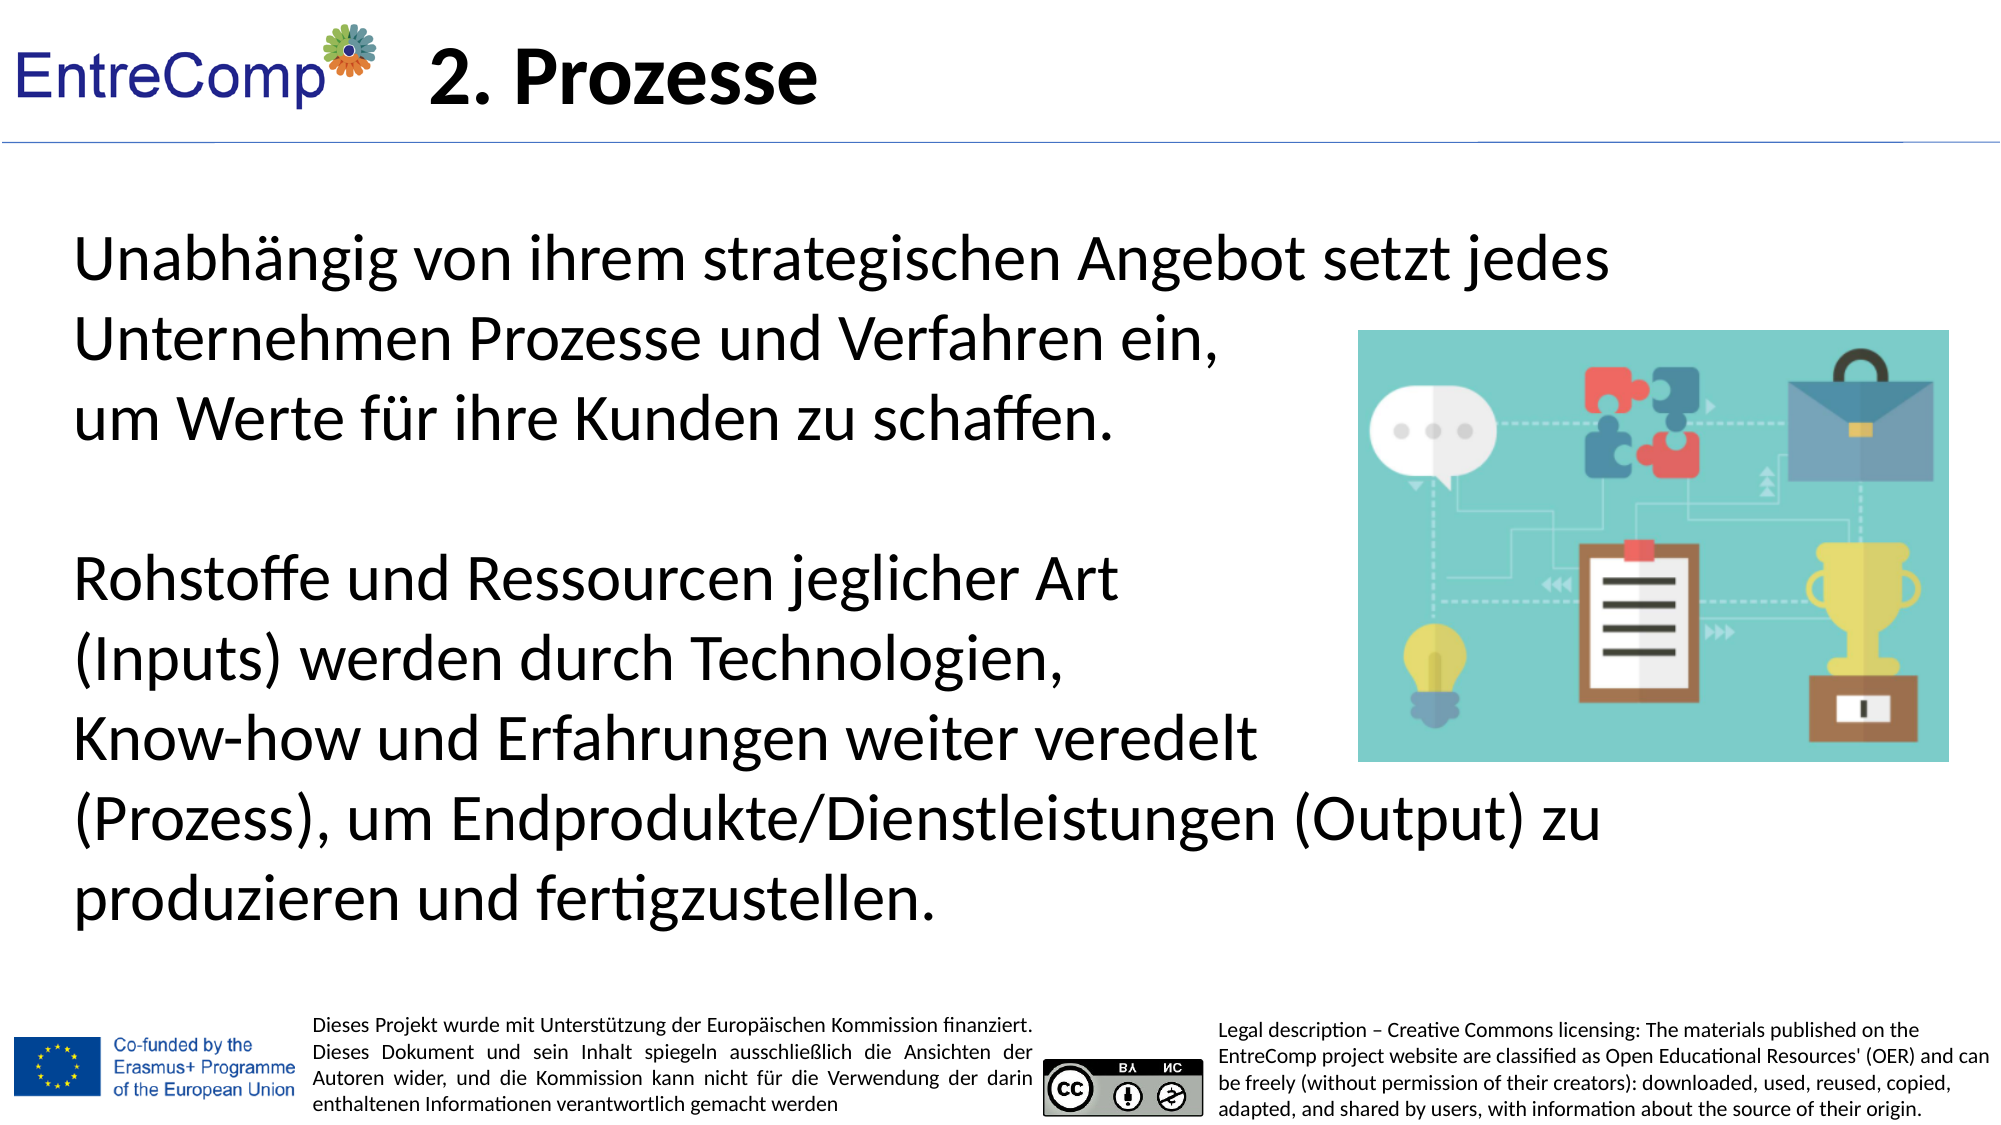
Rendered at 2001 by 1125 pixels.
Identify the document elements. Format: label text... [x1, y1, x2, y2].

text_box Unabhängig von ihrem strategischen Angebot setzt jedes Unternehmen Prozesse und Verfahren ein, um Werte für ihre Kunden zu schaffen. Rohstoffe und Ressourcen jeglicher Art (Inputs) werden durch Technologien, Know-how und Erfahrungen weiter veredelt (Prozess), um Endprodukte/Dienstleistungen (Output) zu produzieren und fertigzustellen. [58, 206, 1955, 949]
picture [13, 1033, 302, 1100]
picture [11, 18, 381, 122]
picture [1358, 330, 1949, 762]
picture [1043, 1059, 1204, 1117]
text_box 2. Prozesse [413, 0, 1942, 142]
text_box Dieses Projekt wurde mit Unterstützung der Europäischen Kommission finanziert. Dieses Dokument und sein Inhalt spiegeln ausschließlich die Ansichten der Autoren wider, und die Kommission kann nicht für die Verwendung der darin enthaltenen Informationen verantwortlich gemacht werden [297, 1003, 1049, 1124]
text_box Legal description – Creative Commons licensing: The materials published on the EntreComp project website are classified as Open Educational Resources' (OER) and can be freely (without permission of their creators): downloaded, used, reused, copied, adapted, and shared by users, with information about the source of their origin. [1203, 1008, 2000, 1125]
